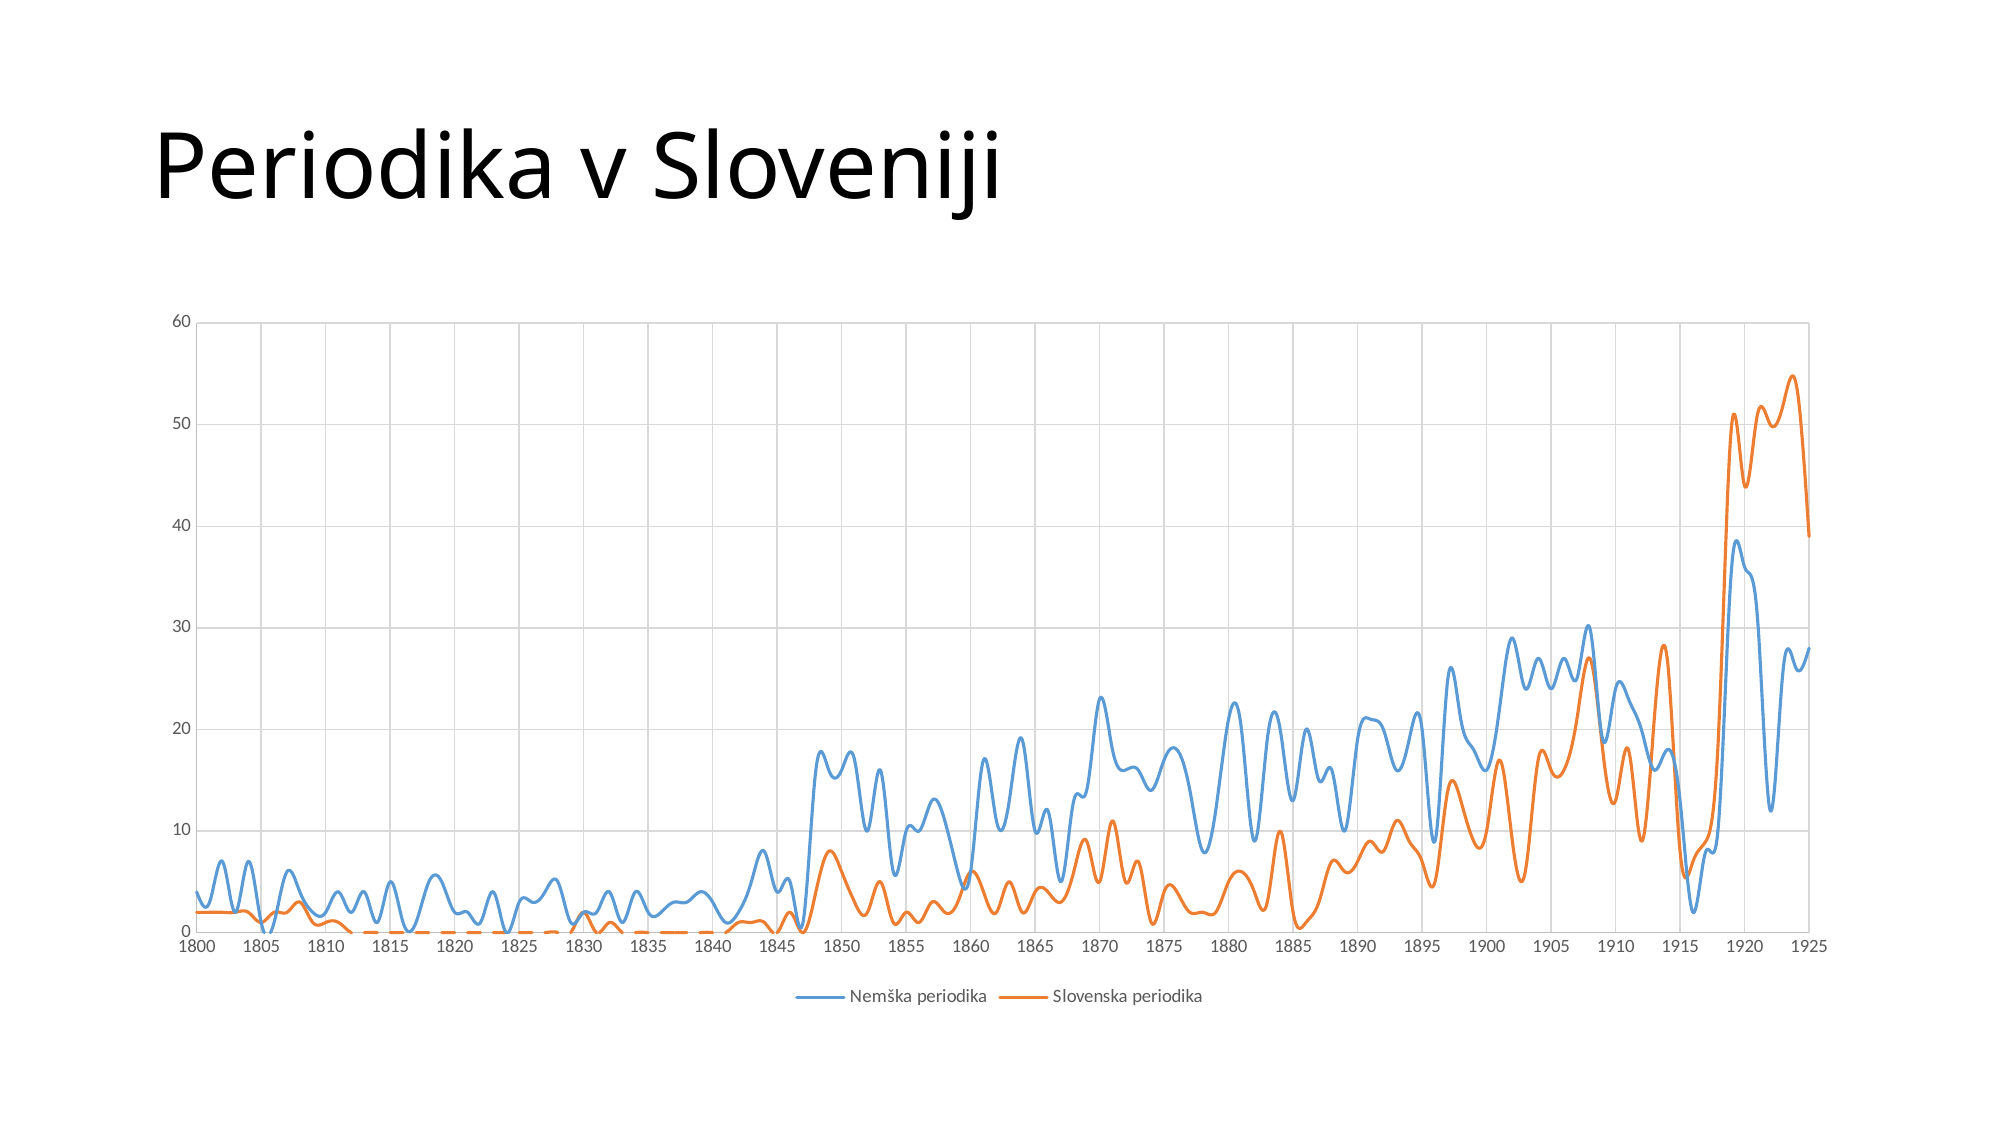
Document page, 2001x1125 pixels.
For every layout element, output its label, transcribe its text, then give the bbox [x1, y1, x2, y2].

title Periodika v Sloveniji [137, 59, 1863, 278]
chart [137, 299, 1863, 1014]
